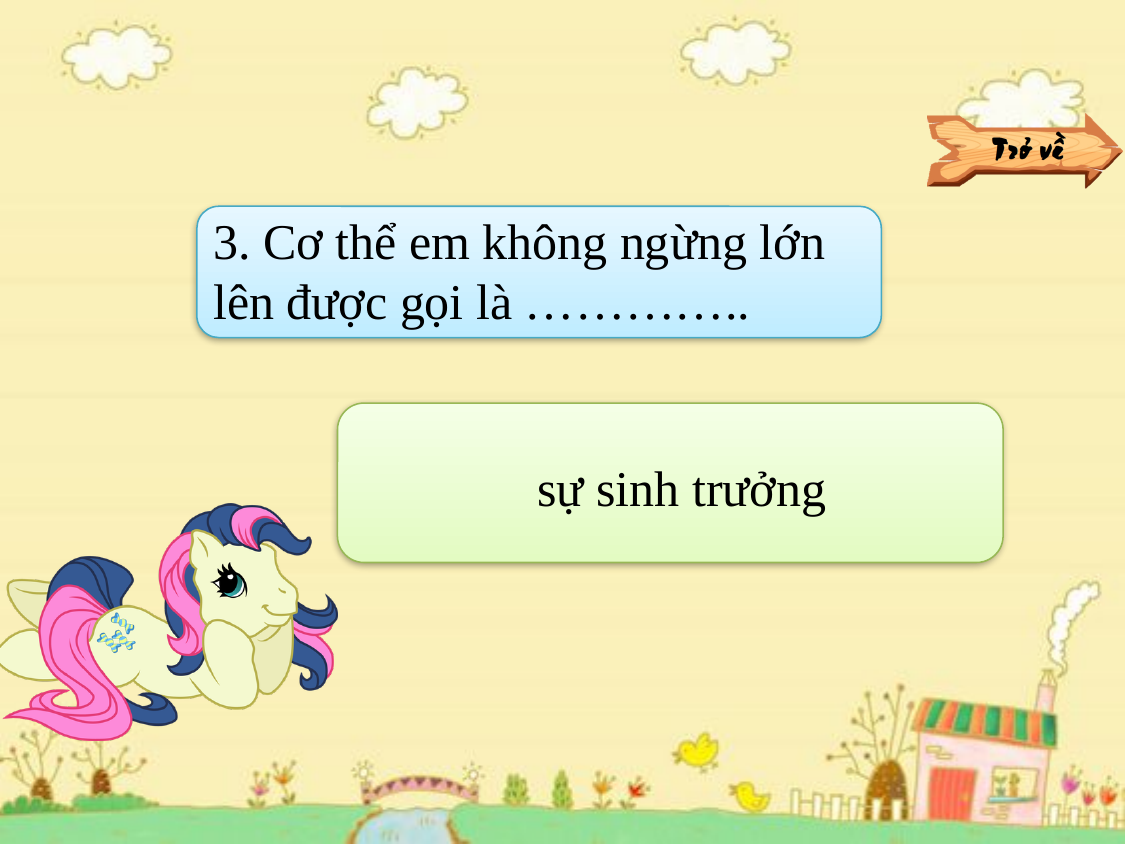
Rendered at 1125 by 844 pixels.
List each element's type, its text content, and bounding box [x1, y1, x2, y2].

text_box [336, 402, 1004, 503]
text_box [347, 558, 993, 564]
text_box 3. Cơ thể em không ngừng lớn lên được gọi là ………….. [198, 201, 882, 371]
text_box sự sinh trưởng [337, 449, 1027, 558]
picture [0, 0, 1125, 844]
